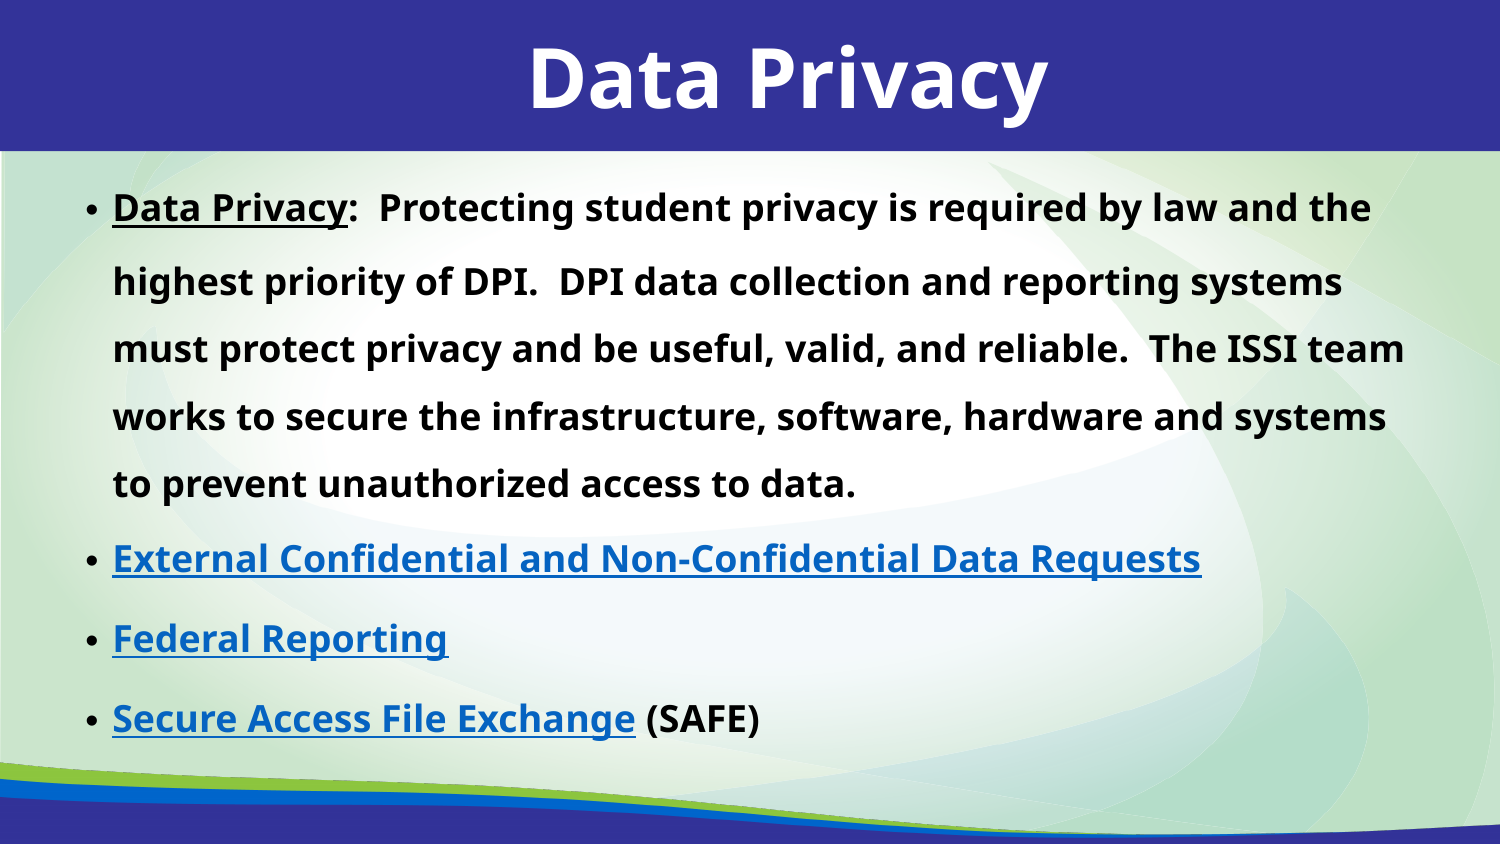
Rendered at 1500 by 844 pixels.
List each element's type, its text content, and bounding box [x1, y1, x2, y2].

list Data Privacy: Protecting student privacy is required by law and the highest priority of DPI. DPI data collection and reporting systems must protect privacy and be useful, valid, and reliable. The ISSI team works to secure the infrastructure, software, hardware and systems to prevent unauthorized access to data. External Confidential and Non-Confidential Data Requests Federal Reporting Secure Access File Exchange (SAFE) [70, 151, 1425, 595]
picture [0, 754, 1500, 844]
title Data Privacy [0, 0, 1500, 152]
